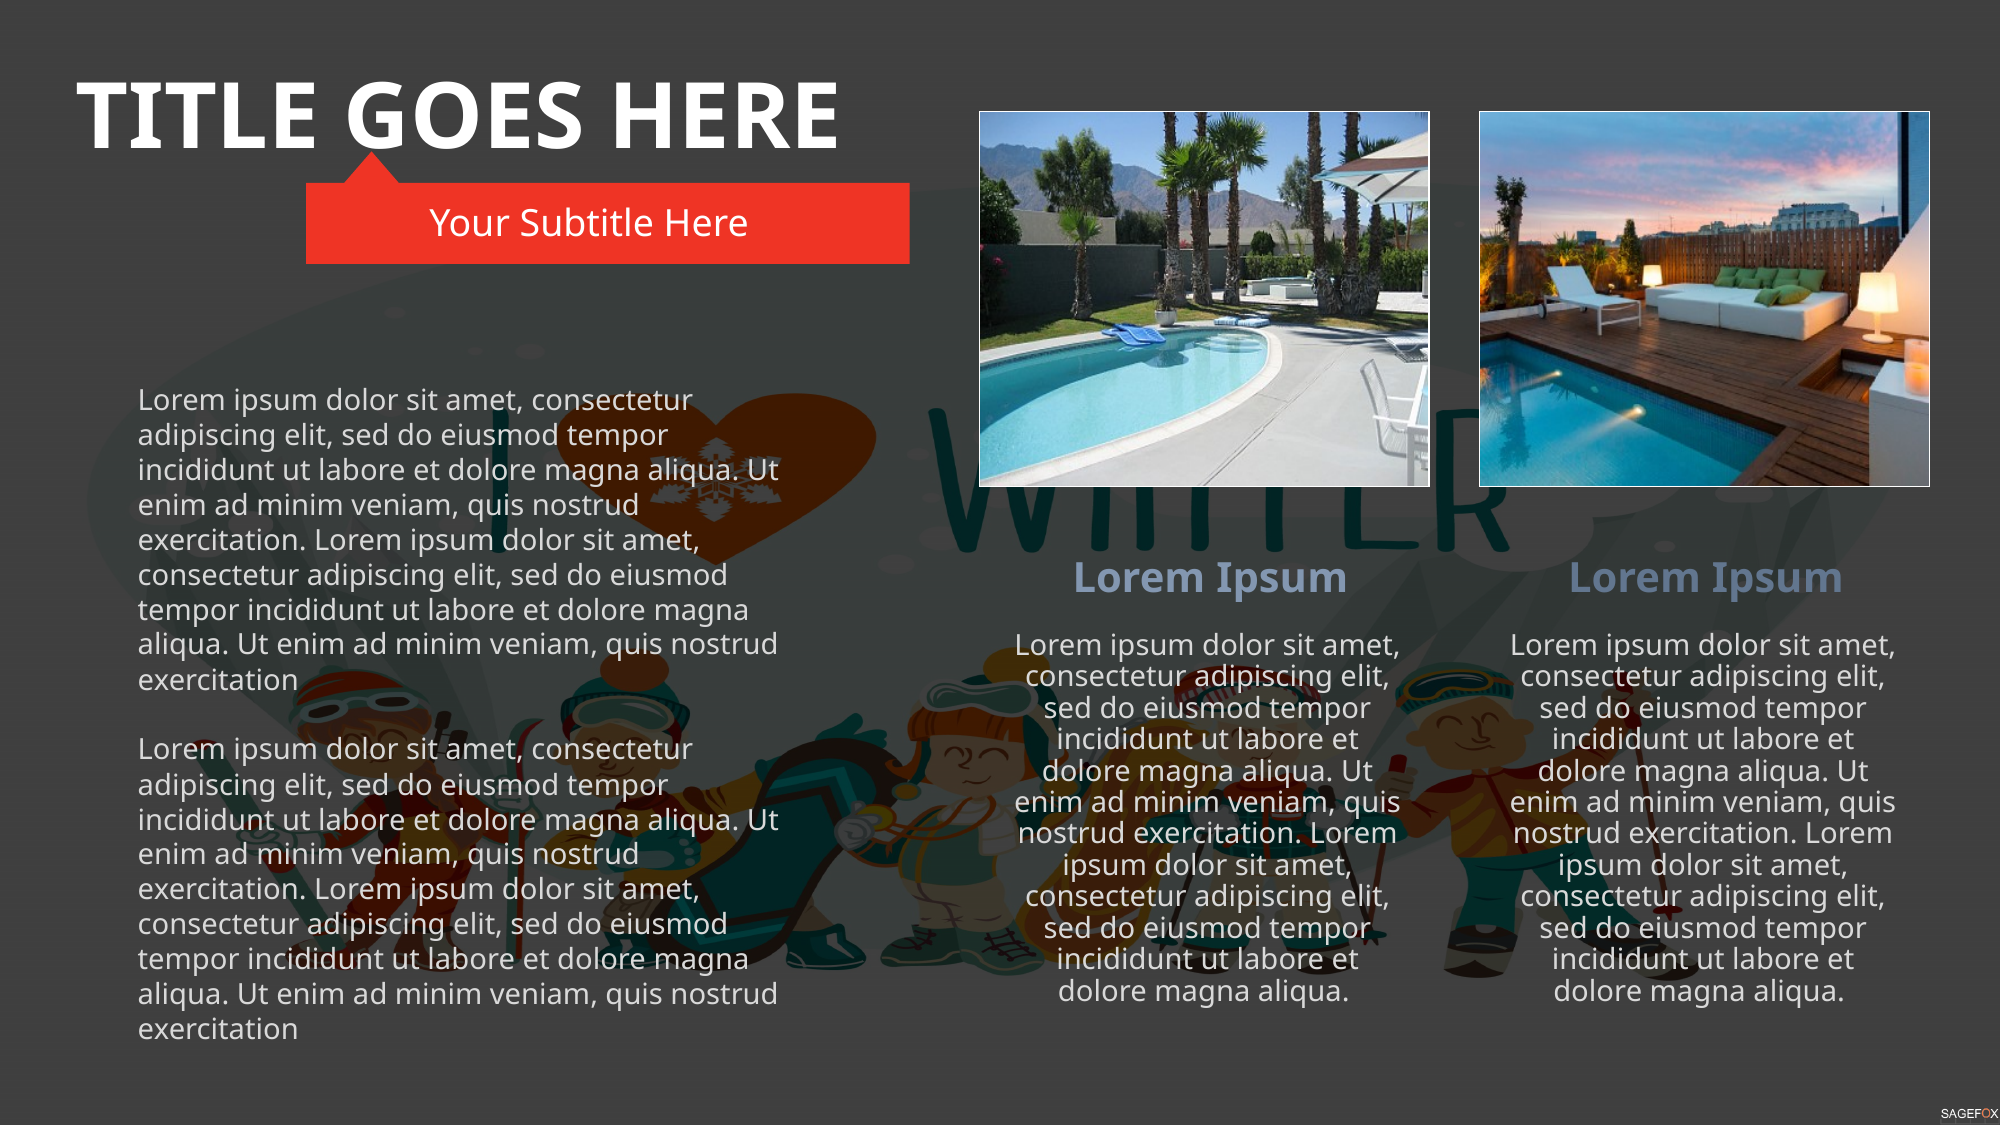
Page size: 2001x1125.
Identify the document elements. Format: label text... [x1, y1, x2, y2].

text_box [1509, 543, 1900, 1006]
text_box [1013, 543, 1404, 1006]
text_box Lorem ipsum dolor sit amet, consectetur adipiscing elit, sed do eiusmod tempor incididunt ut labore et dolore magna aliqua. Ut enim ad minim veniam, quis nostrud exercitation. Lorem ipsum dolor sit amet, consectetur adipiscing elit, sed do eiusmod tempor incididunt ut labore et dolore magna aliqua. Ut enim ad minim veniam, quis nostrud exercitation Lorem ipsum dolor sit amet, consectetur adipiscing elit, sed do eiusmod tempor incididunt ut labore et dolore magna aliqua. Ut enim ad minim veniam, quis nostrud exercitation. Lorem ipsum dolor sit amet, consectetur adipiscing elit, sed do eiusmod tempor incididunt ut labore et dolore magna aliqua. Ut enim ad minim veniam, quis nostrud exercitation [122, 373, 798, 1125]
picture [0, 0, 2001, 1125]
text_box TITLE GOES HERE [60, 49, 965, 175]
text_box [1478, 110, 1930, 487]
text_box [978, 110, 1430, 487]
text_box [306, 151, 910, 264]
